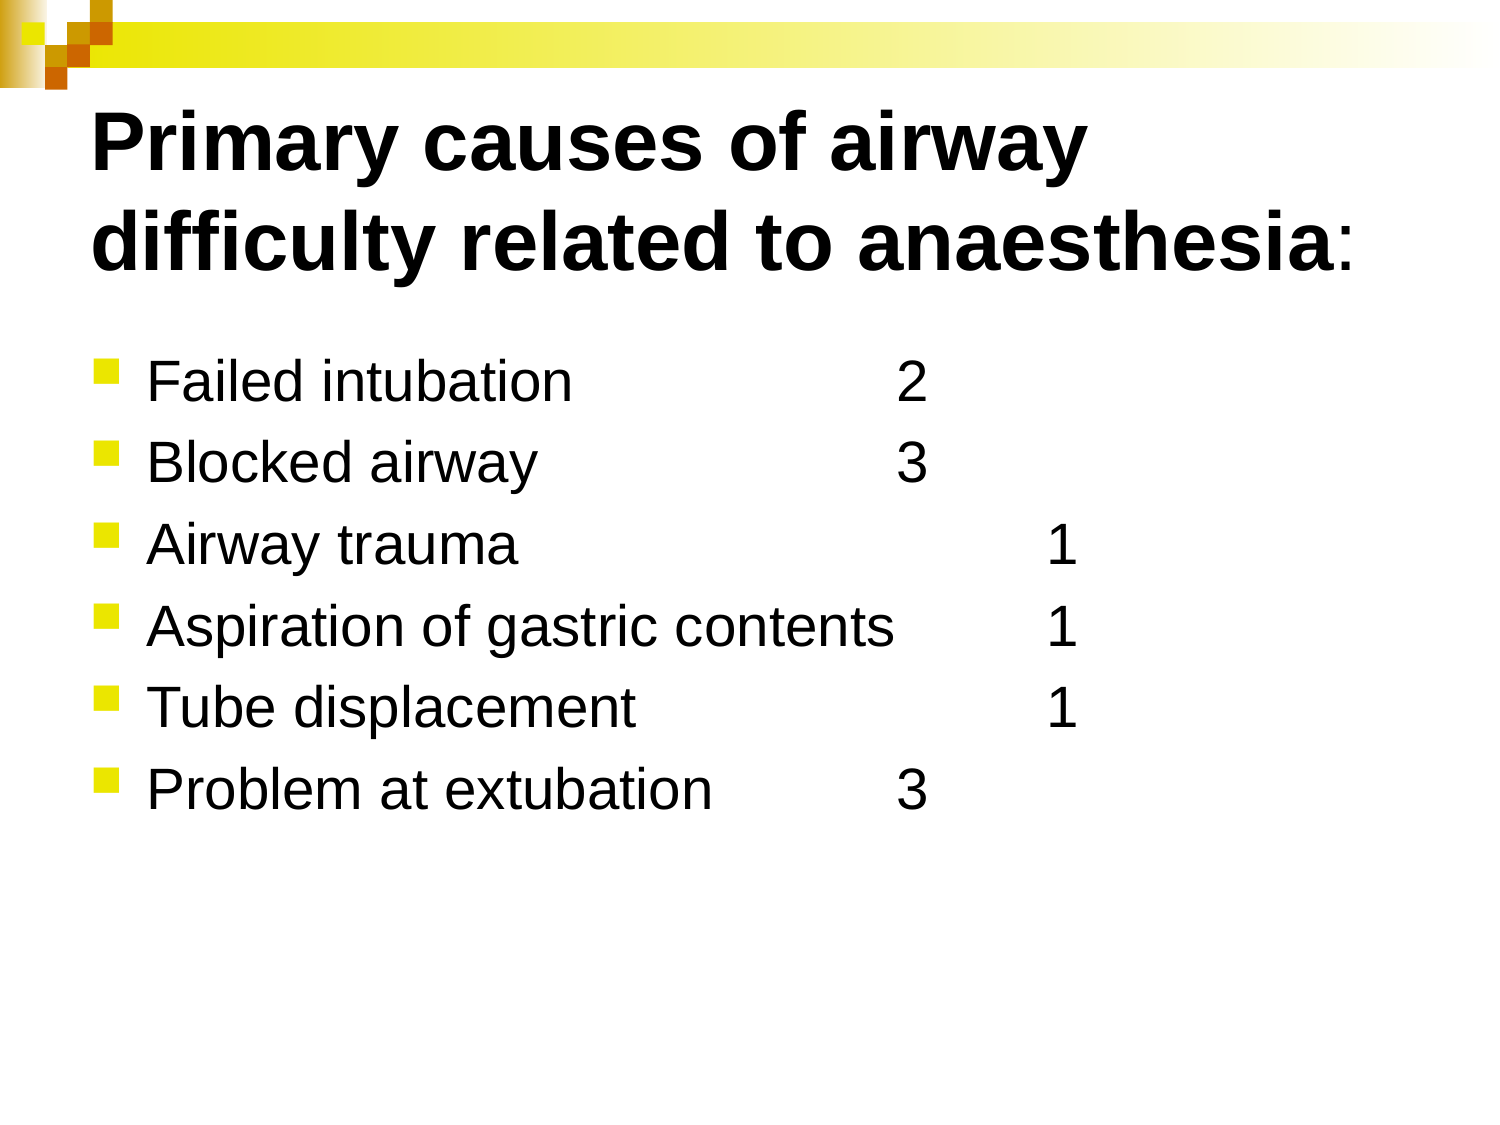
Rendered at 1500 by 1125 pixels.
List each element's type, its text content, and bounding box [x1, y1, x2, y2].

title Primary causes of airway difficulty related to anaesthesia: [74, 74, 1426, 243]
list Failed intubation 2 Blocked airway 3 Airway trauma 1 Aspiration of gastric contents 1 Tube displacement 1 Problem at extubation 3 [74, 243, 1426, 882]
